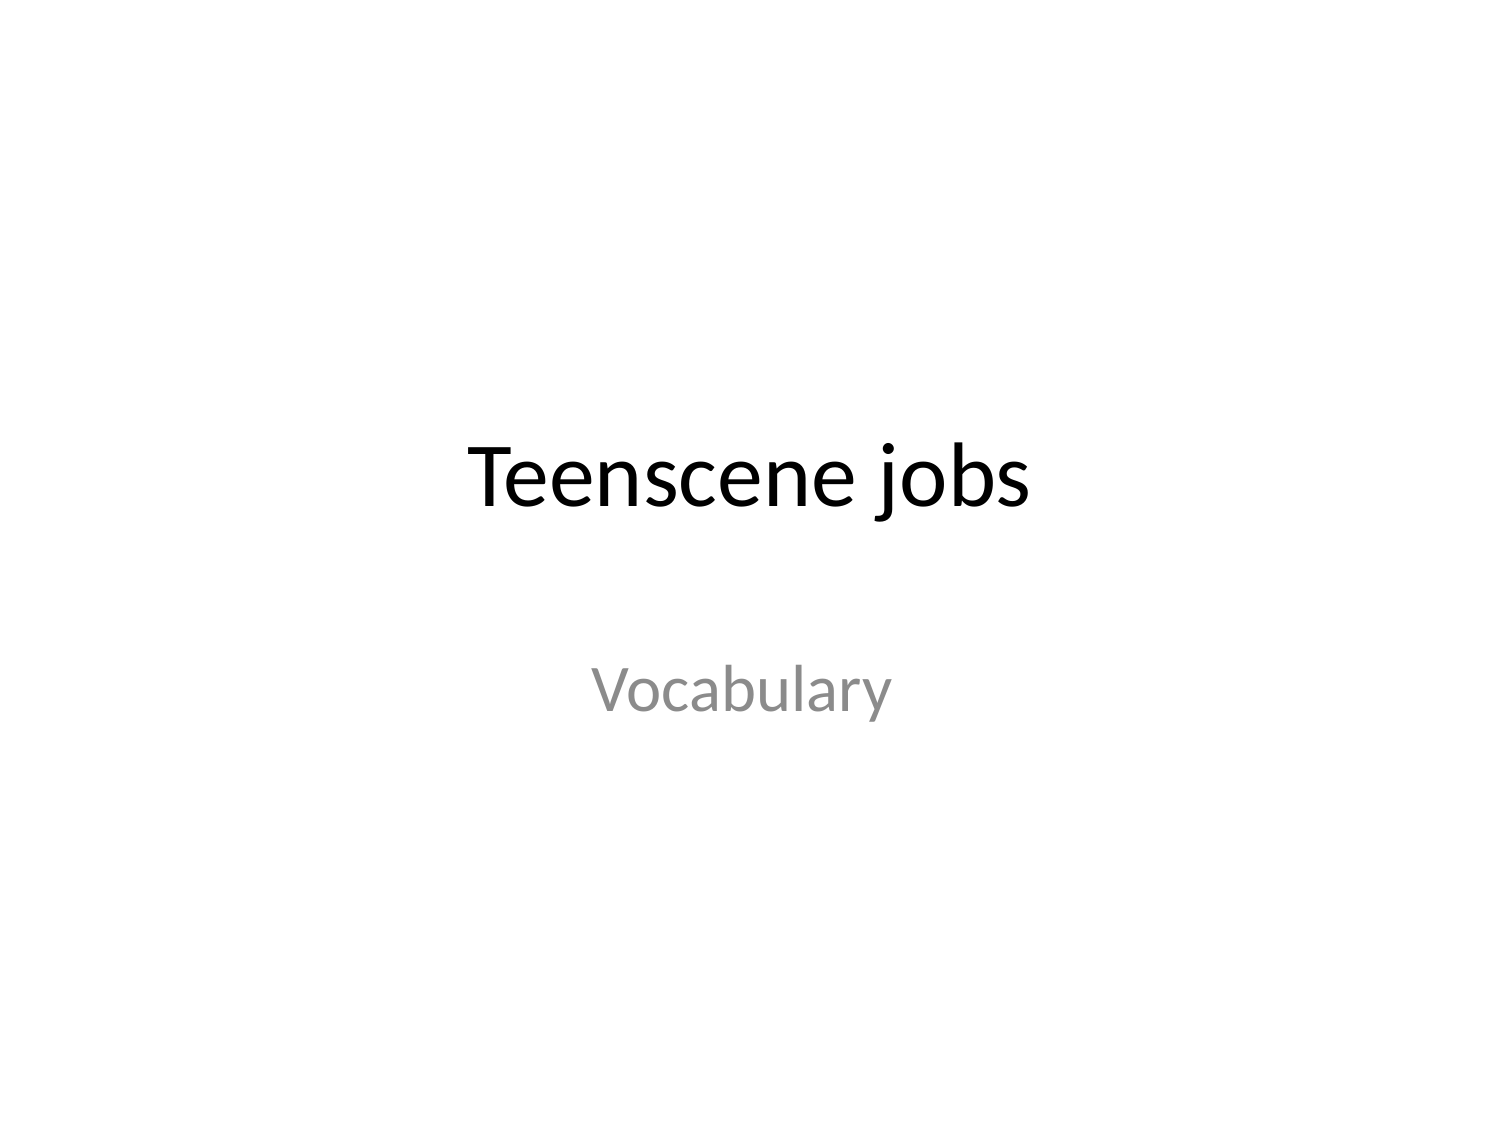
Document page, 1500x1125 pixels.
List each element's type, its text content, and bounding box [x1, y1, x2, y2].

title Teenscene jobs [112, 349, 1388, 591]
subtitle Vocabulary [225, 637, 1275, 925]
